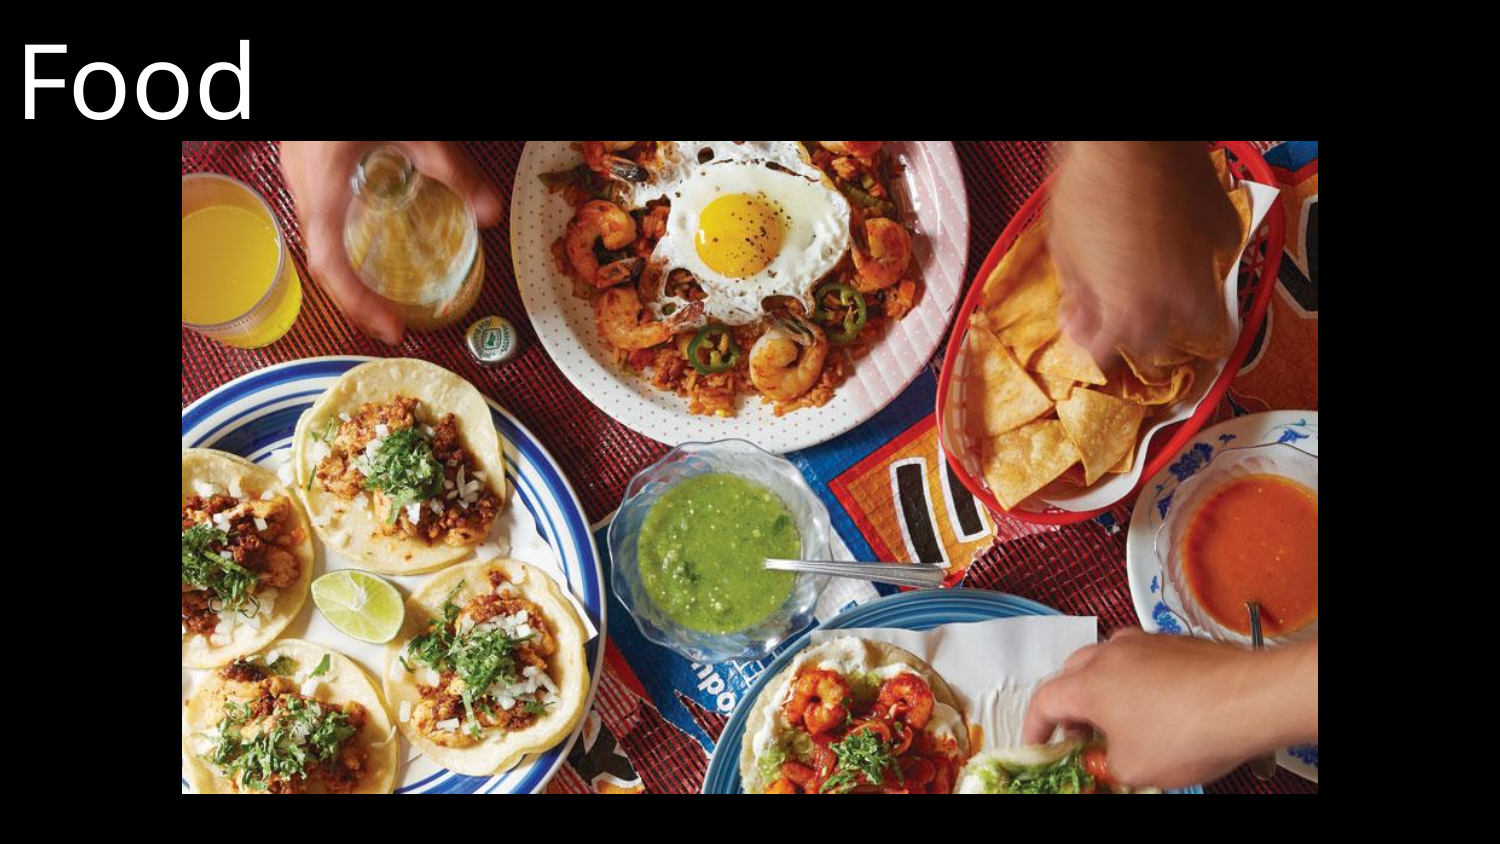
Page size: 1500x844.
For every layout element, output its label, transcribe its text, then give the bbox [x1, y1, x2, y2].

picture [182, 140, 1318, 794]
text_box Food [0, 0, 1025, 142]
